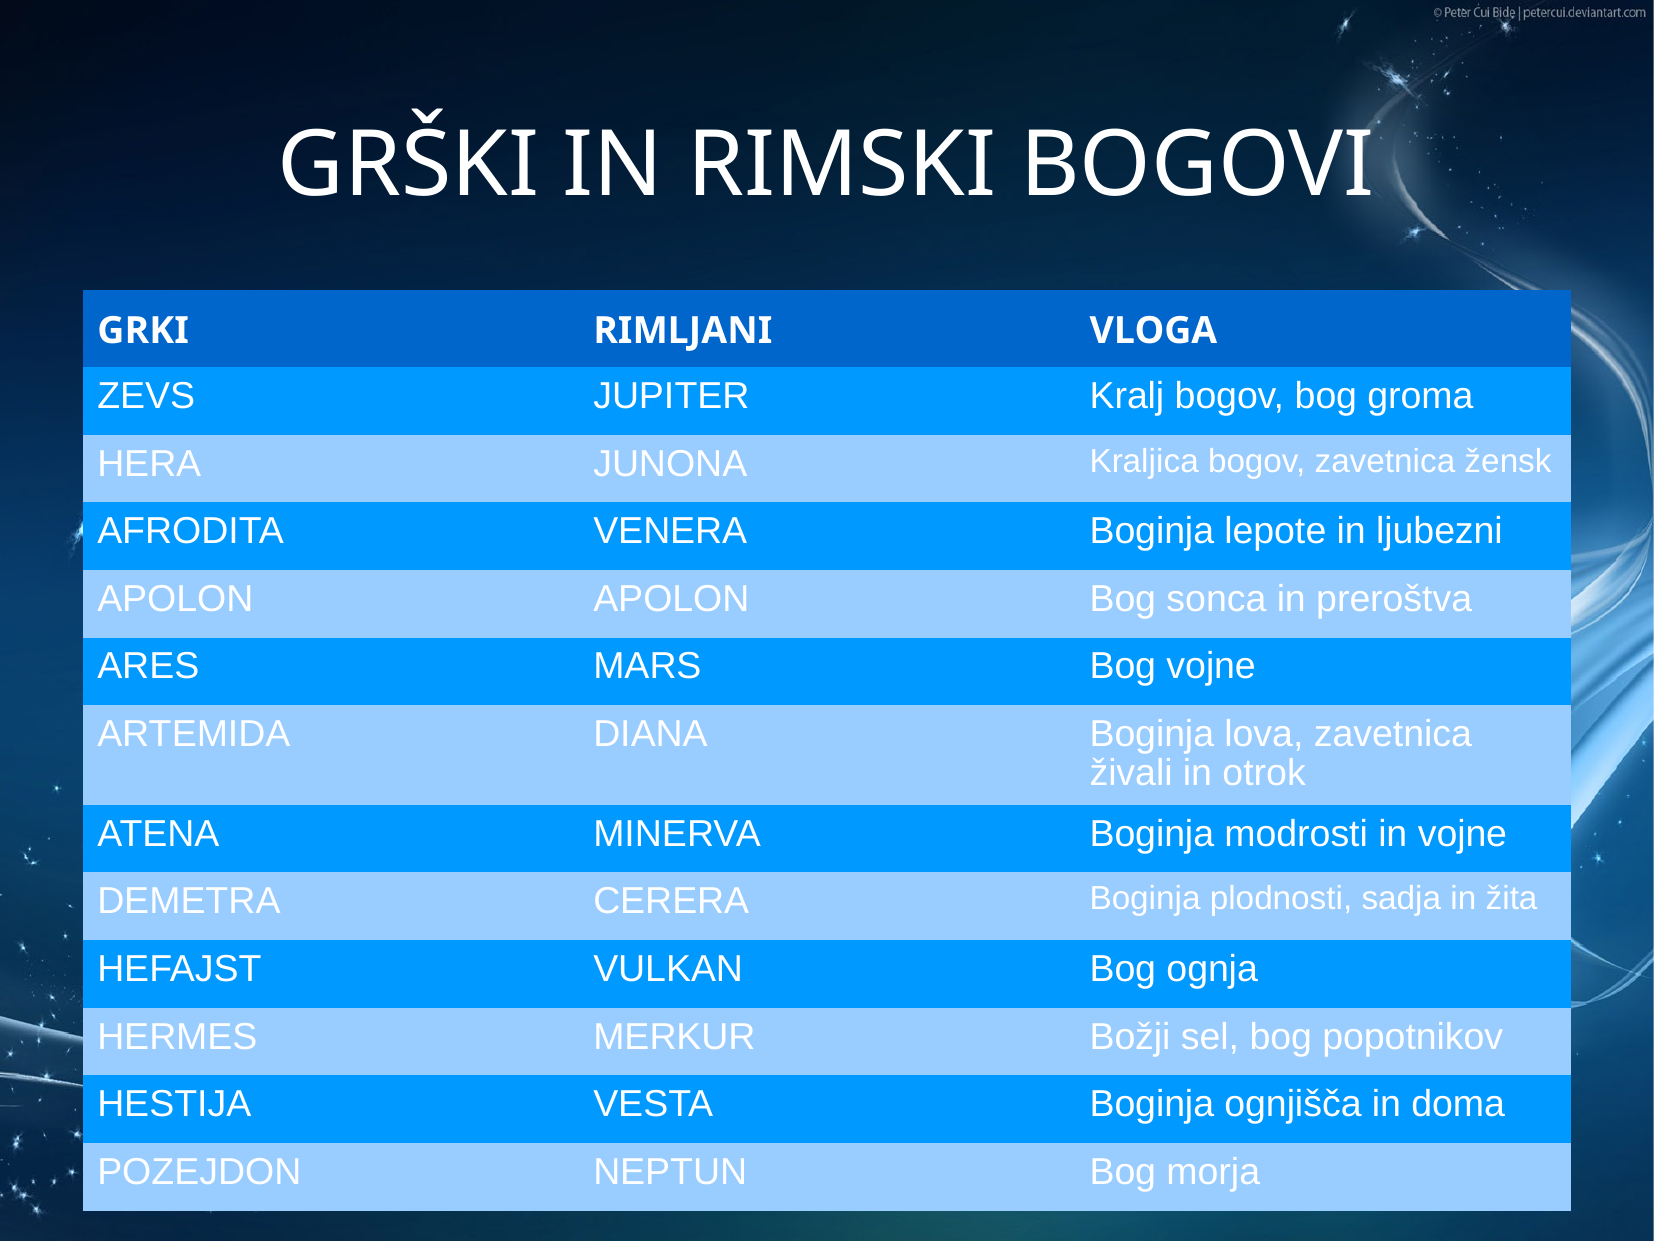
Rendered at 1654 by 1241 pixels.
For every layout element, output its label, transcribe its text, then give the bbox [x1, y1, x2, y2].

table_cell ZEVS [83, 367, 579, 435]
table_cell APOLON [83, 570, 579, 638]
table_cell JUPITER [579, 367, 1075, 435]
table_cell Božji sel, bog popotnikov [1075, 1008, 1571, 1075]
table_cell Bog vojne [1075, 638, 1571, 705]
table_cell Boginja plodnosti, sadja in žita [1075, 872, 1571, 940]
table_cell VENERA [579, 502, 1075, 570]
picture [0, 0, 1654, 1241]
table_header RIMLJANI [579, 290, 1075, 367]
table_cell HERA [83, 435, 579, 502]
table_cell DEMETRA [83, 872, 579, 940]
table_cell Boginja ognjišča in doma [1075, 1075, 1571, 1143]
table_cell ARES [83, 638, 579, 705]
title GRŠKI IN RIMSKI BOGOVI [82, 49, 1571, 257]
table_cell HEFAJST [83, 940, 579, 1008]
table_cell HESTIJA [83, 1075, 579, 1143]
table_cell Bog morja [1075, 1143, 1571, 1211]
table_cell ATENA [83, 805, 579, 872]
table_cell MARS [579, 638, 1075, 705]
table_cell Boginja lova, zavetnica živali in otrok [1075, 705, 1571, 805]
table_cell NEPTUN [579, 1143, 1075, 1211]
table_cell Boginja lepote in ljubezni [1075, 502, 1571, 570]
table_cell ARTEMIDA [83, 705, 579, 805]
table_cell MERKUR [579, 1008, 1075, 1075]
table_cell MINERVA [579, 805, 1075, 872]
table_cell JUNONA [579, 435, 1075, 502]
table_cell APOLON [579, 570, 1075, 638]
table_cell CERERA [579, 872, 1075, 940]
table_cell Bog sonca in preroštva [1075, 570, 1571, 638]
table_cell Kraljica bogov, zavetnica žensk [1075, 435, 1571, 502]
table_cell HERMES [83, 1008, 579, 1075]
table_cell Kralj bogov, bog groma [1075, 367, 1571, 435]
table_cell DIANA [579, 705, 1075, 805]
table_cell Bog ognja [1075, 940, 1571, 1008]
table_header GRKI [83, 290, 579, 367]
table_cell VULKAN [579, 940, 1075, 1008]
table_cell VESTA [579, 1075, 1075, 1143]
table_header VLOGA [1075, 290, 1571, 367]
table_cell Boginja modrosti in vojne [1075, 805, 1571, 872]
table_cell AFRODITA [83, 502, 579, 570]
table_cell POZEJDON [83, 1143, 579, 1211]
